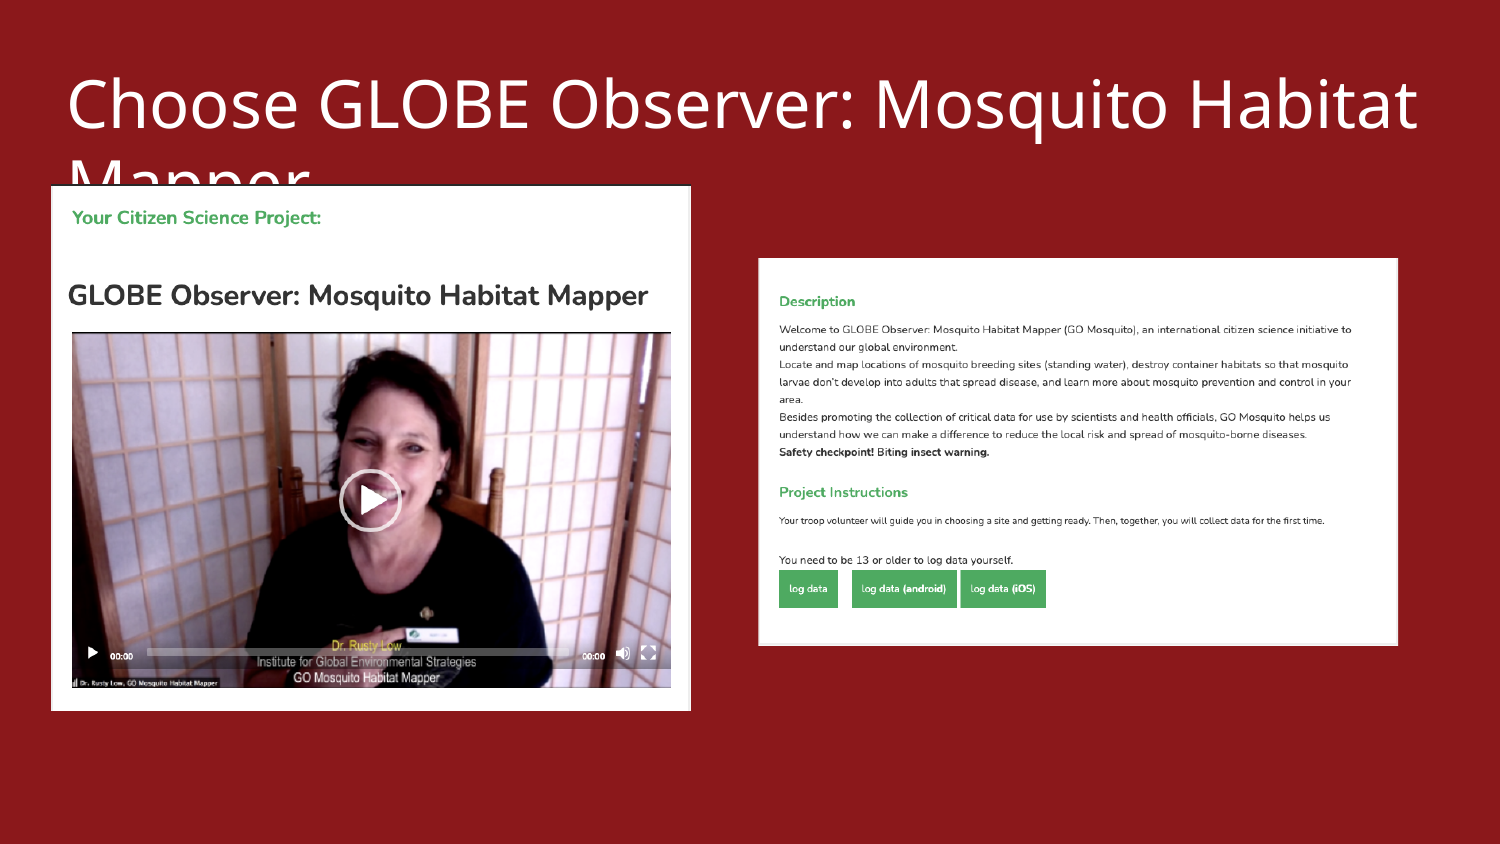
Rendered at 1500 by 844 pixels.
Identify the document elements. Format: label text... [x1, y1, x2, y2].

title Choose GLOBE Observer: Mosquito Habitat Mapper [51, 47, 1449, 142]
picture [758, 258, 1399, 646]
picture [50, 184, 692, 711]
